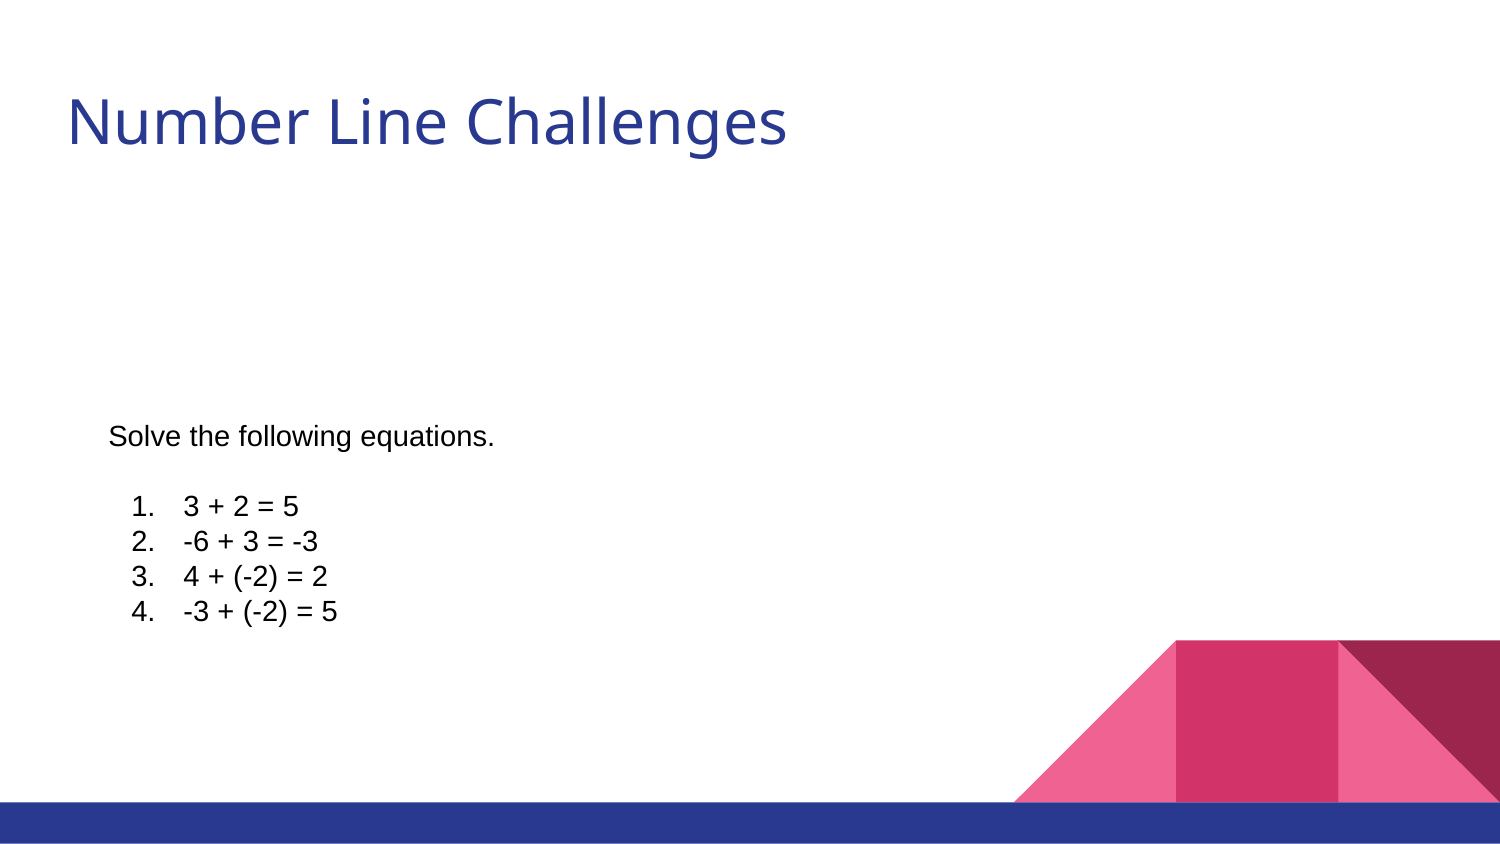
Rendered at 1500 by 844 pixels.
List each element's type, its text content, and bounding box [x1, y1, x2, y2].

title Number Line Challenges [51, 67, 1449, 167]
text_box Solve the following equations. 3 + 2 = 5 -6 + 3 = -3 4 + (-2) = 2 -3 + (-2) = 5 [93, 402, 766, 481]
